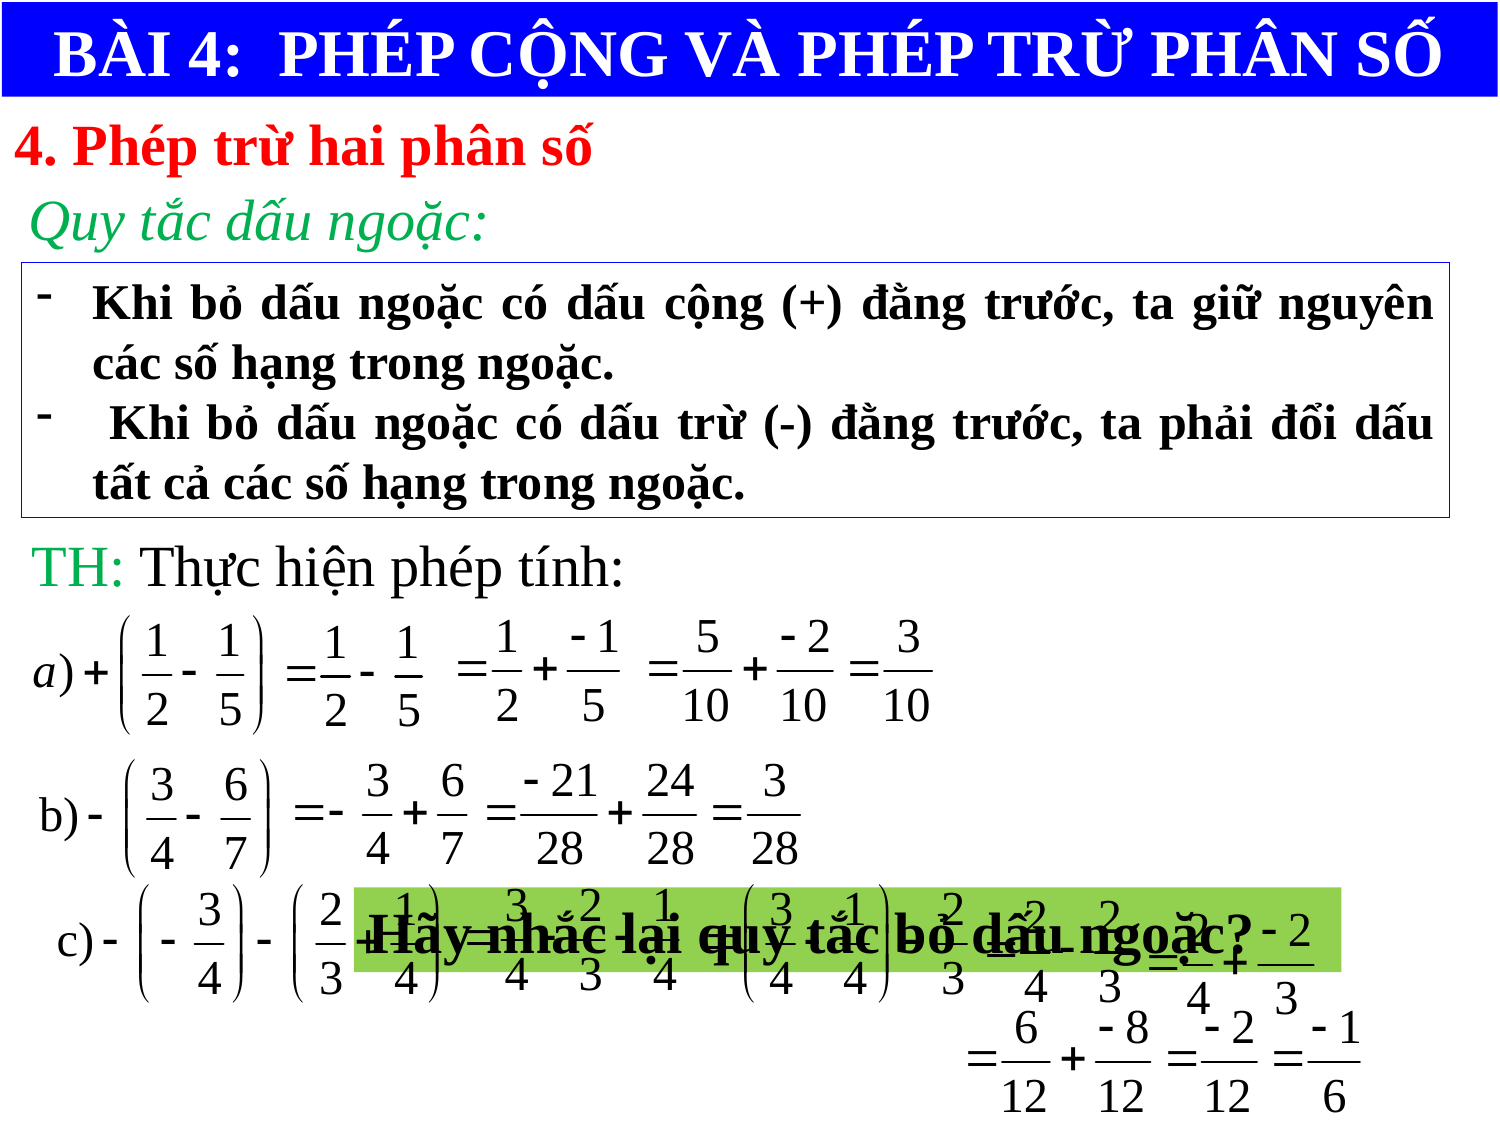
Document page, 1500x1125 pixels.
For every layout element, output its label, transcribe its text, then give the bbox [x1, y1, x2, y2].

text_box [696, 874, 976, 1014]
text_box Khi bỏ dấu ngoặc có dấu cộng (+) đằng trước, ta giữ nguyên các số hạng trong ngoặc. Khi bỏ dấu ngoặc có dấu trừ (-) đằng trước, ta phải đổi dấu tất cả các số hạng trong ngoặc. [21, 262, 1450, 518]
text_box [31, 749, 282, 889]
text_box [474, 749, 811, 875]
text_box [455, 874, 690, 1001]
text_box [637, 605, 941, 732]
text_box BÀI 4: PHÉP CỘNG VÀ PHÉP TRỪ PHÂN SỐ [1, 2, 1498, 97]
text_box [283, 749, 473, 873]
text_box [974, 887, 1133, 995]
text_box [955, 996, 1372, 1123]
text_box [1137, 899, 1324, 995]
text_box Quy tắc dấu ngoặc: [13, 174, 552, 260]
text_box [24, 605, 276, 745]
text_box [446, 605, 629, 732]
text_box TH: Thực hiện phép tính: [17, 520, 691, 605]
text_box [49, 874, 455, 1014]
text_box 4. Phép trừ hai phân số [0, 99, 1075, 185]
text_box Hãy nhắc lại quy tắc bỏ dấu ngoặc? [1134, 887, 1342, 973]
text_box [274, 611, 433, 738]
